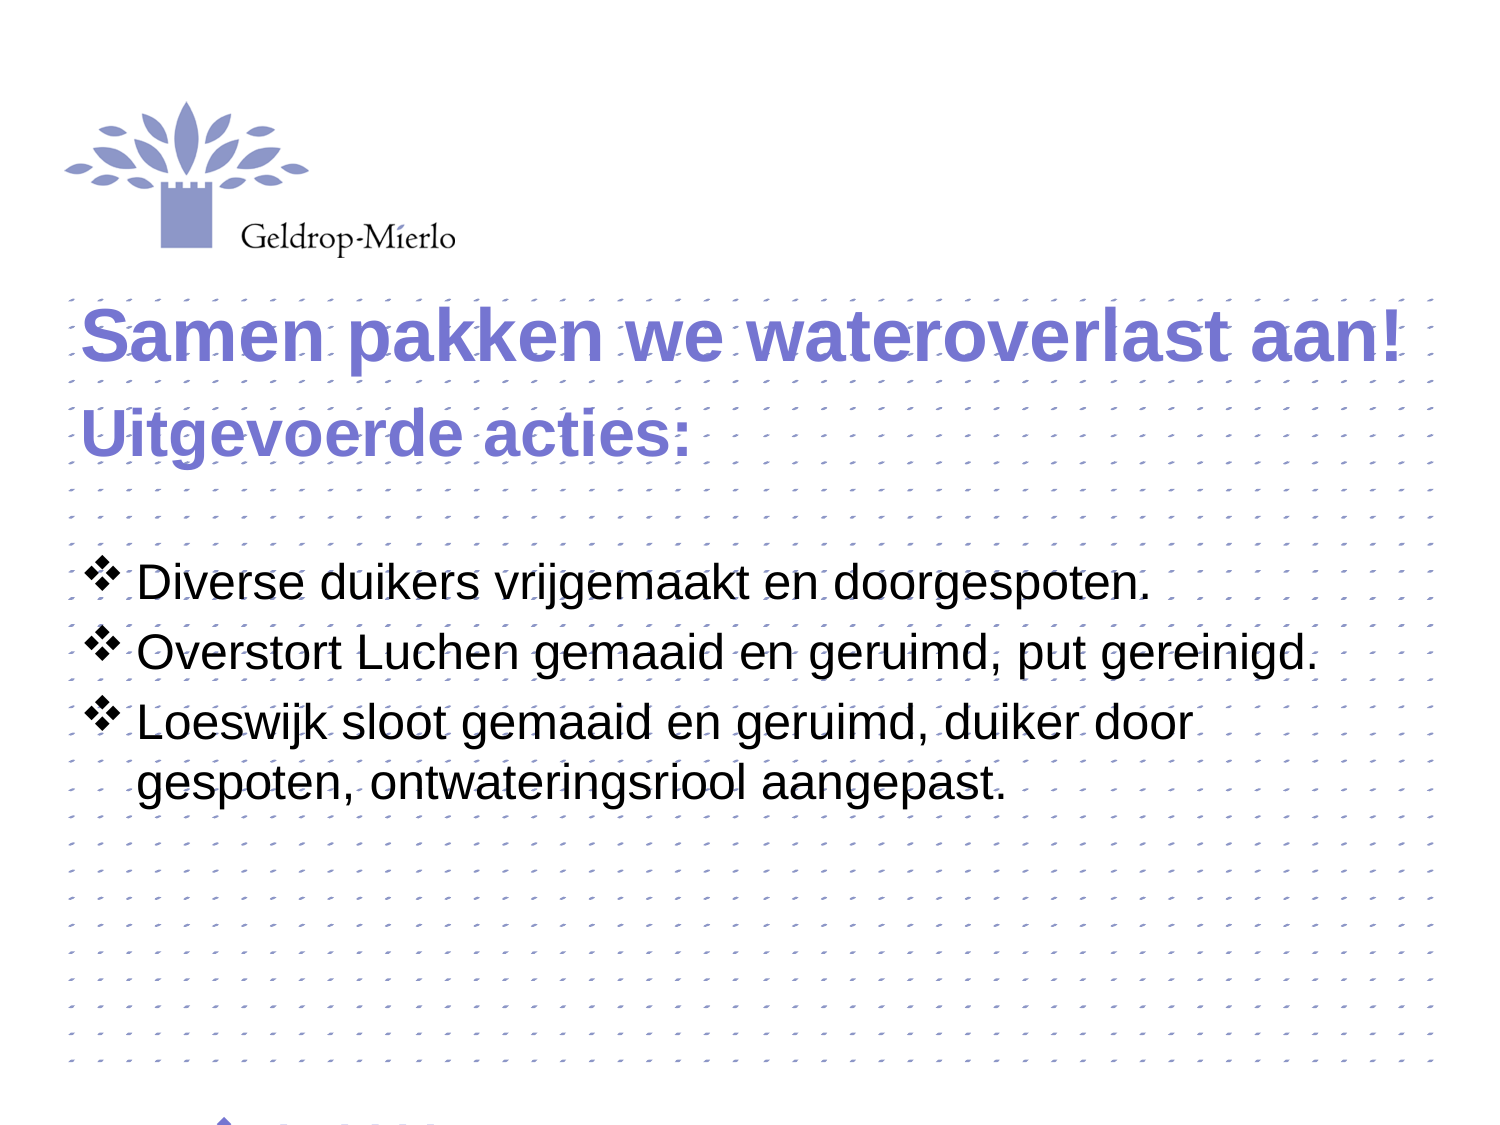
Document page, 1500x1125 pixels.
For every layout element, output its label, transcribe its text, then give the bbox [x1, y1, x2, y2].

picture [64, 101, 455, 258]
subtitle Samen pakken we wateroverlast aan! Uitgevoerde acties: Diverse duikers vrijgemaakt en doorgespoten. Overstort Luchen gemaaid en geruimd, put gereinigd. Loeswijk sloot gemaaid en geruimd, duiker door gespoten, ontwateringsriool aangepast. hnbkkj hbhhb [64, 278, 1436, 1047]
